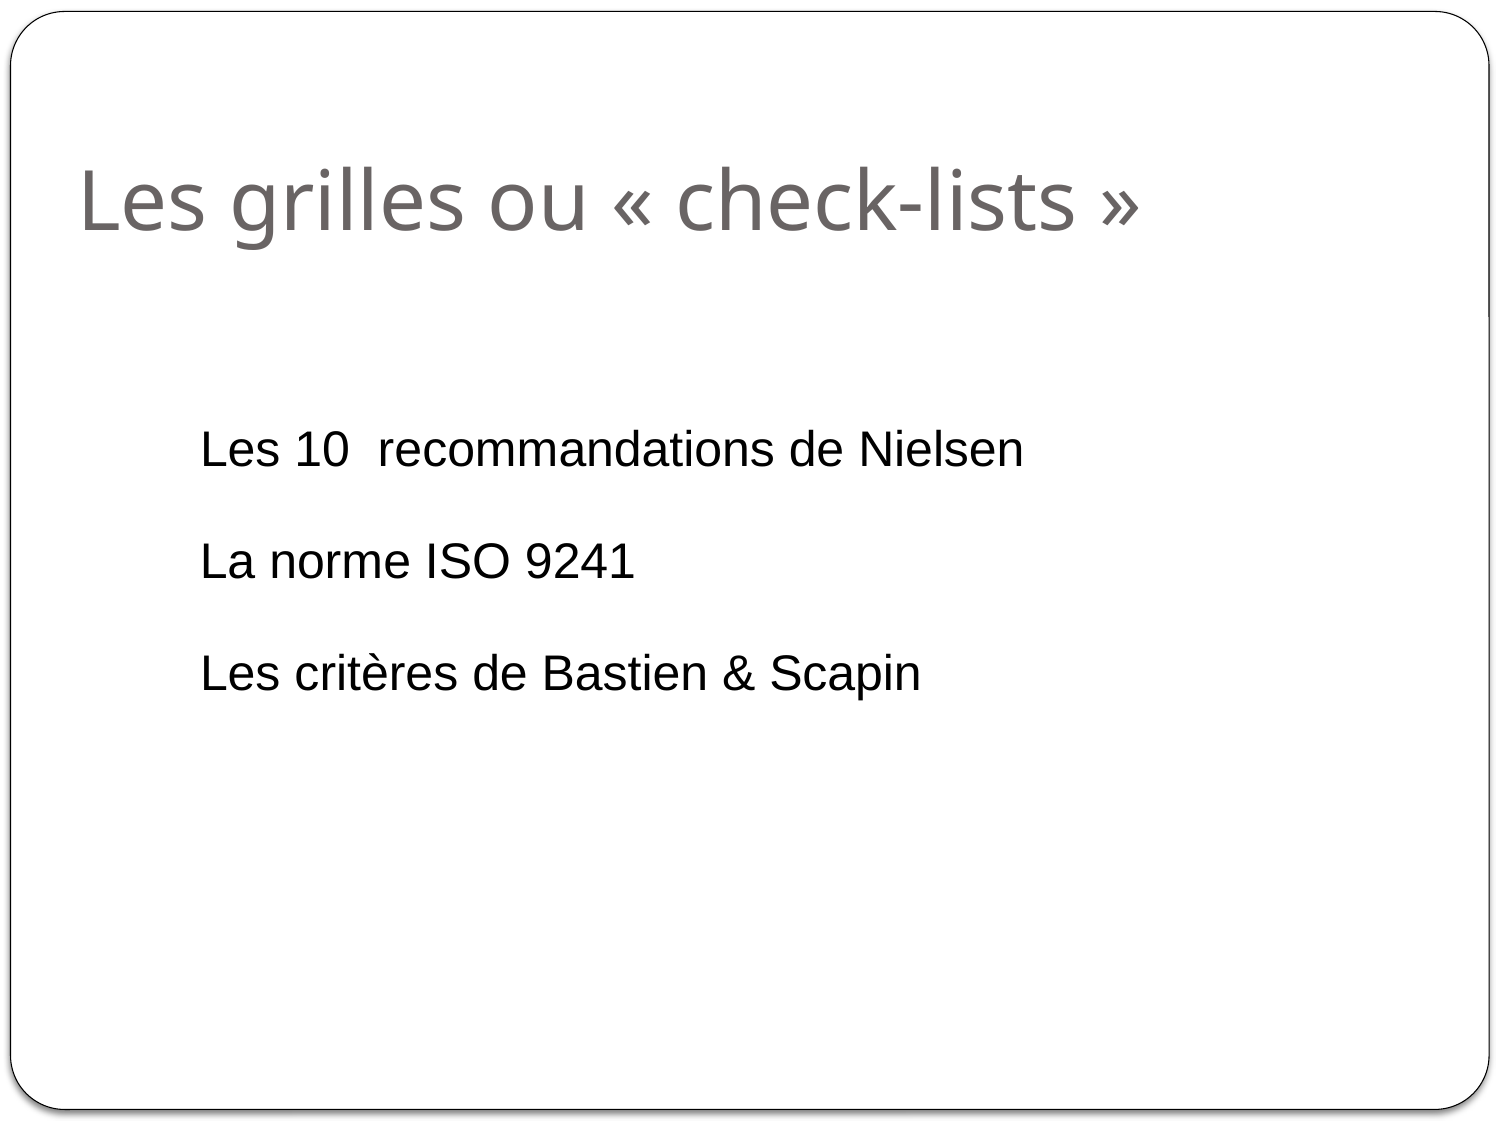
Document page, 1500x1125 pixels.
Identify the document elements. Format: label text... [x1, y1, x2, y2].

text_box Les 10 recommandations de Nielsen [185, 409, 1041, 484]
text_box Les critères de Bastien & Scapin [185, 632, 938, 708]
title Les grilles ou « check-lists » [62, 12, 1450, 263]
text_box La norme ISO 9241 [185, 521, 652, 597]
